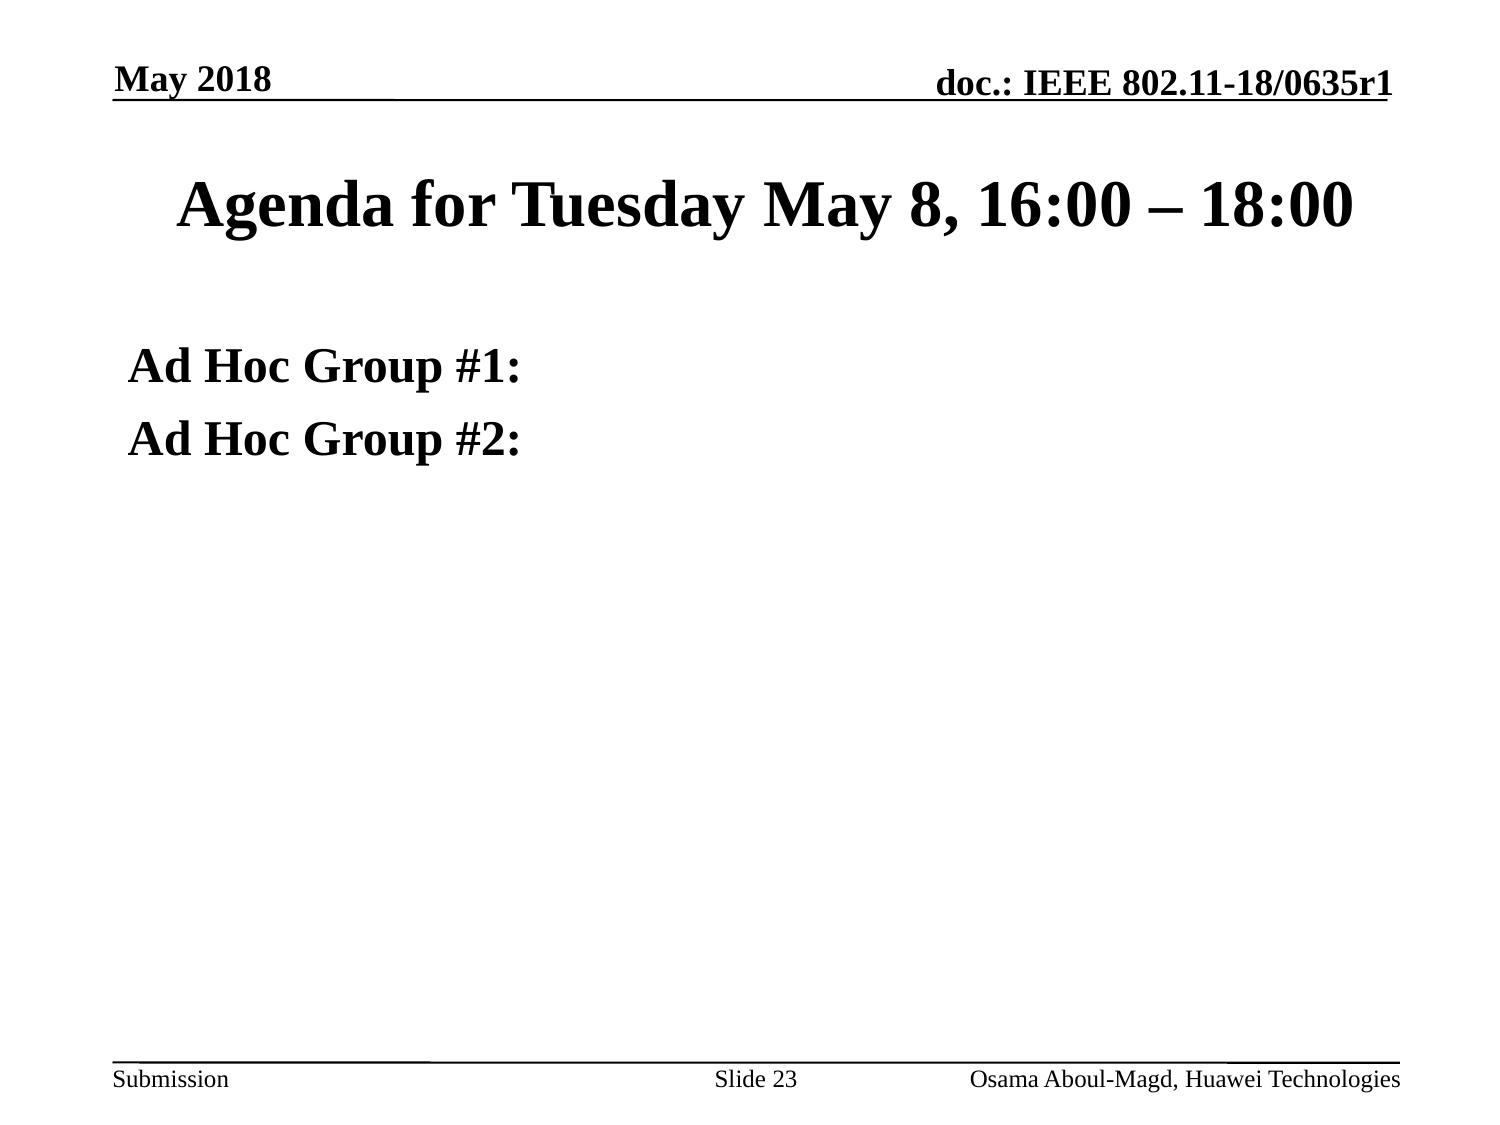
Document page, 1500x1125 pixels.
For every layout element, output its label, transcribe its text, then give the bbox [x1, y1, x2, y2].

slide_number Slide 23 [712, 1061, 800, 1123]
list Ad Hoc Group #1: Ad Hoc Group #2: [112, 324, 1388, 1000]
footer Osama Aboul-Magd, Huawei Technologies [878, 1061, 1402, 1093]
title Agenda for Tuesday May 8, 16:00 – 18:00 [112, 112, 1438, 288]
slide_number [114, 54, 423, 100]
